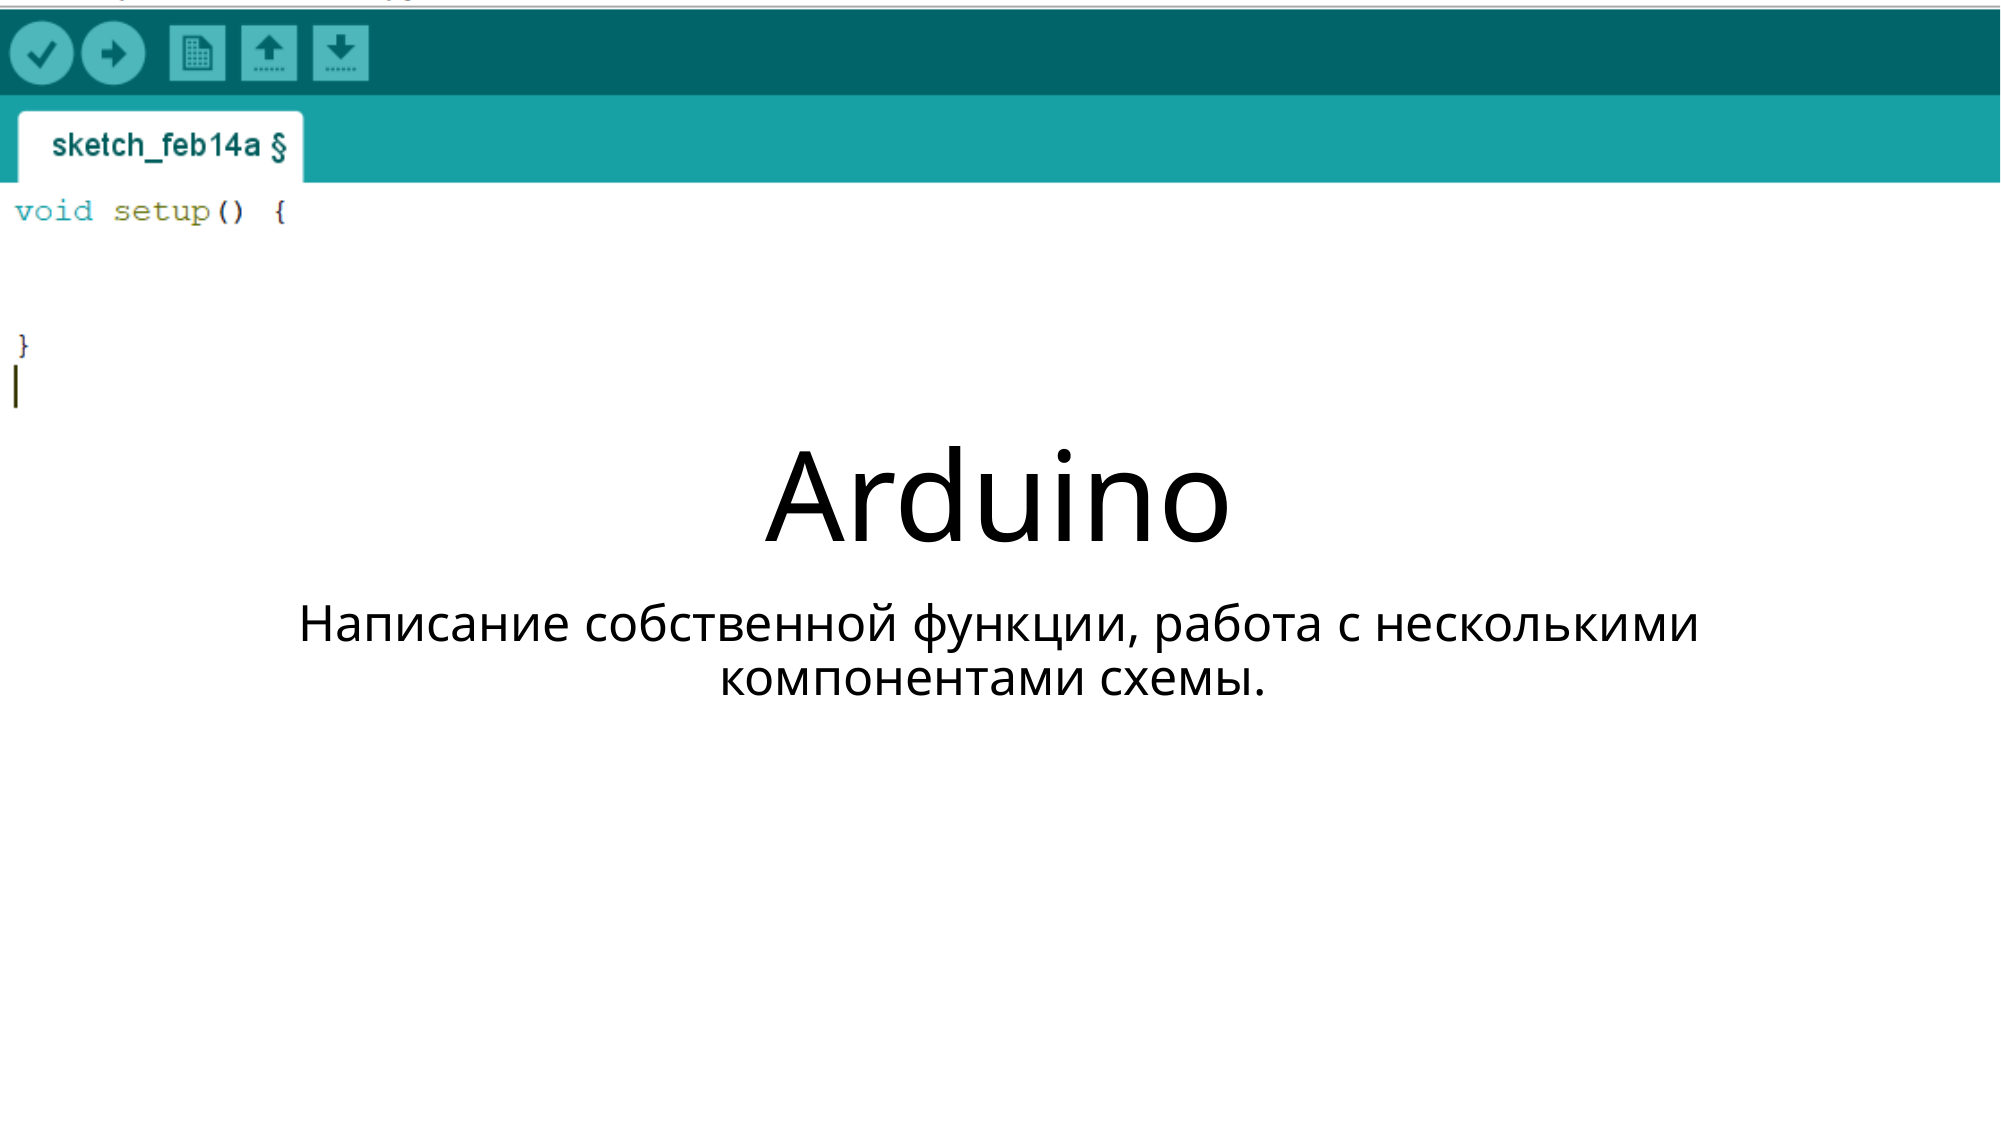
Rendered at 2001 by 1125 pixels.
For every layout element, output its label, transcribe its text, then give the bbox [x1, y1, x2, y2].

picture [0, 0, 2001, 1125]
title Arduino [249, 184, 1750, 576]
subtitle Написание собственной функции, работа с несколькими компонентами схемы. [249, 590, 1750, 863]
